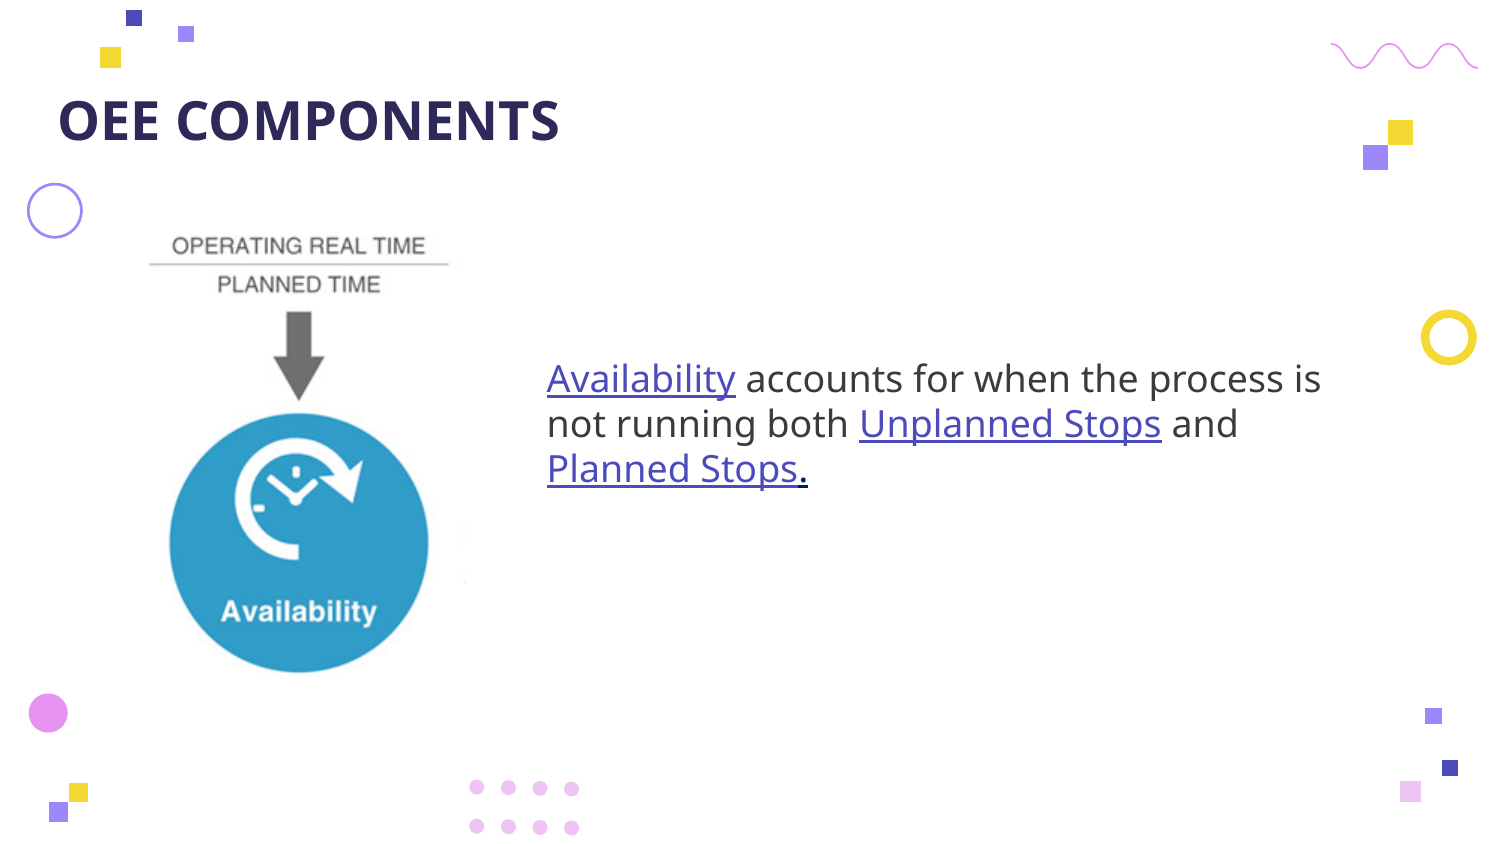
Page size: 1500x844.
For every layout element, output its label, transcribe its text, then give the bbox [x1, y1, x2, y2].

title OEE COMPONENTS [42, 71, 1294, 166]
text_box Availability accounts for when the process is not running both Unplanned Stops and Planned Stops. [531, 165, 1360, 634]
picture [112, 187, 466, 713]
